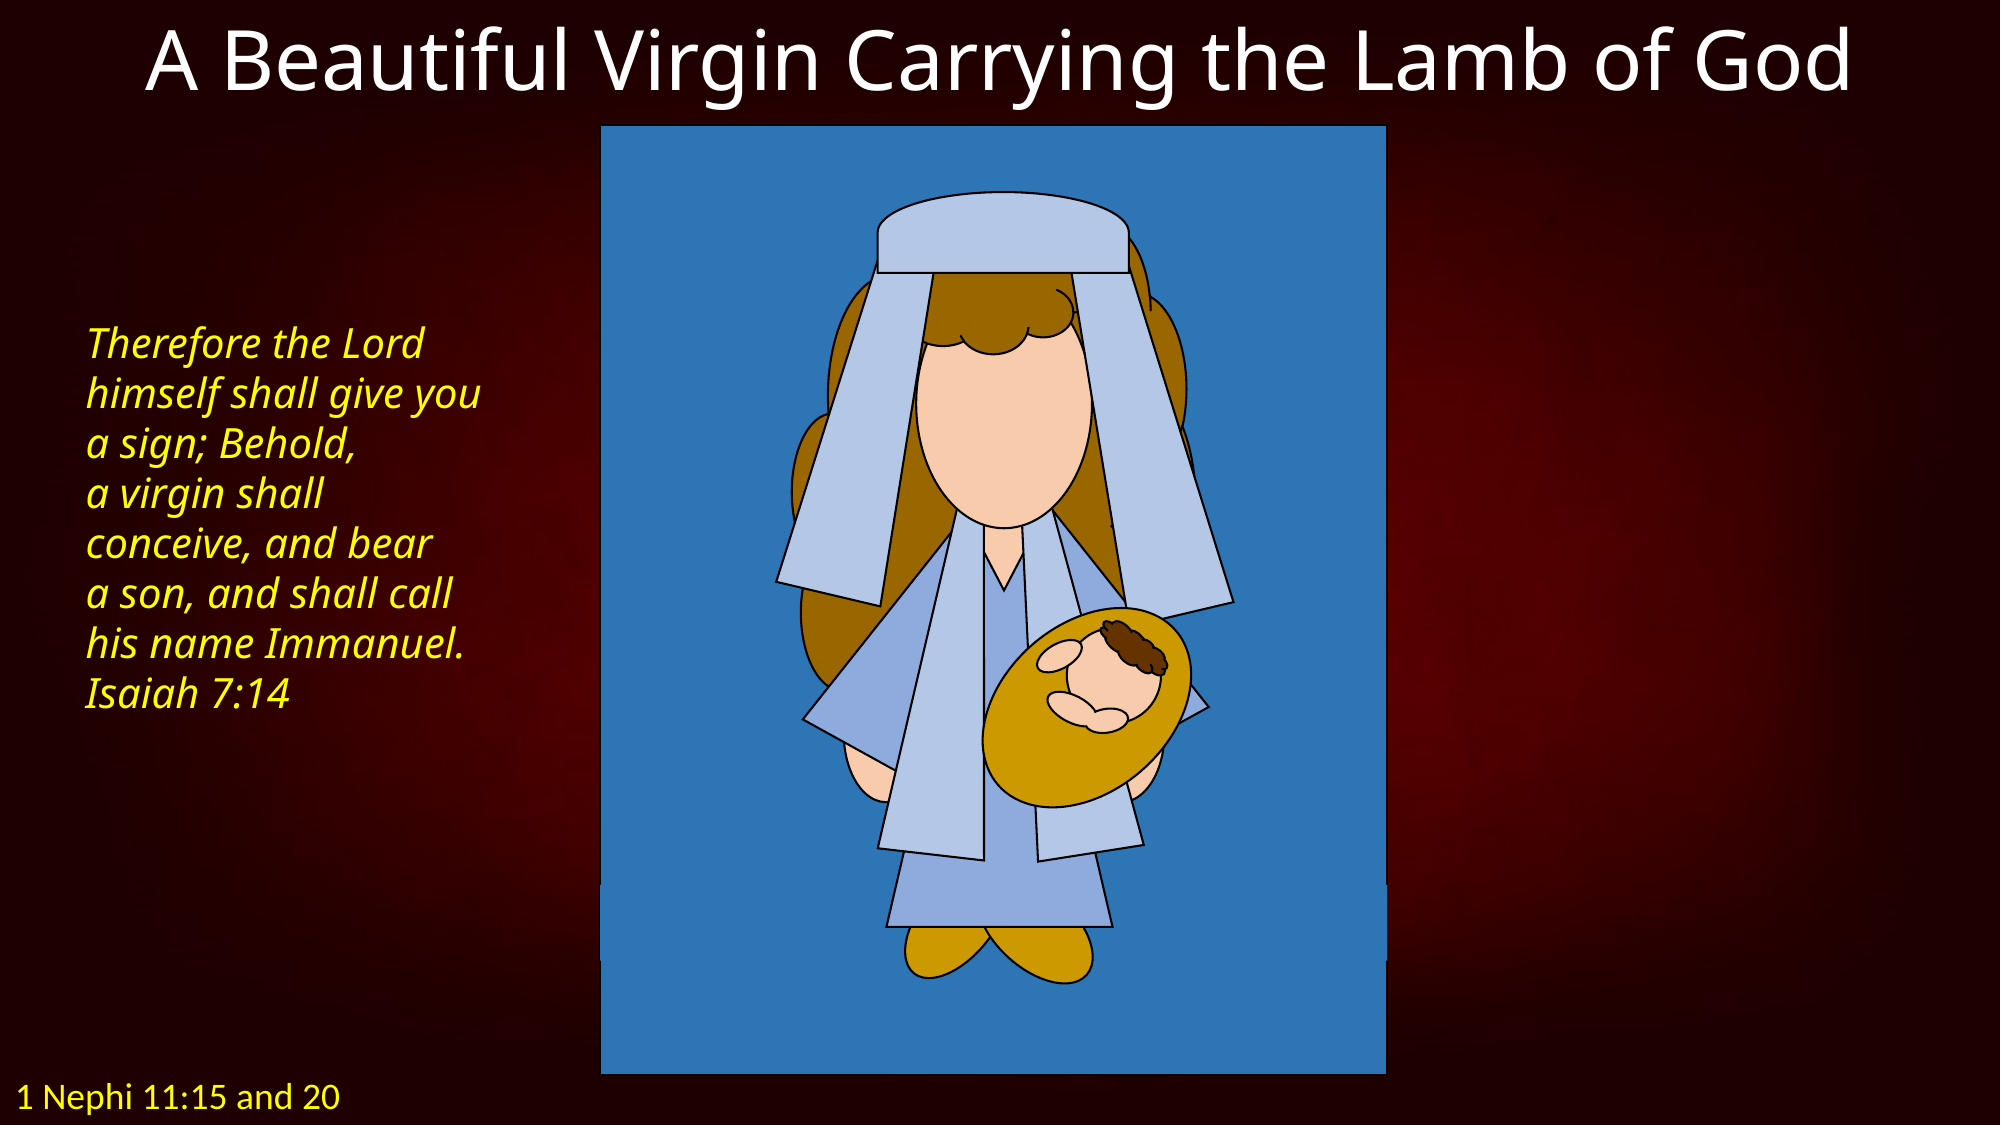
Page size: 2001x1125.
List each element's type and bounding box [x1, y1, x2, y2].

picture [0, 0, 2000, 1125]
text_box [1003, 589, 1171, 826]
text_box [792, 192, 1196, 989]
